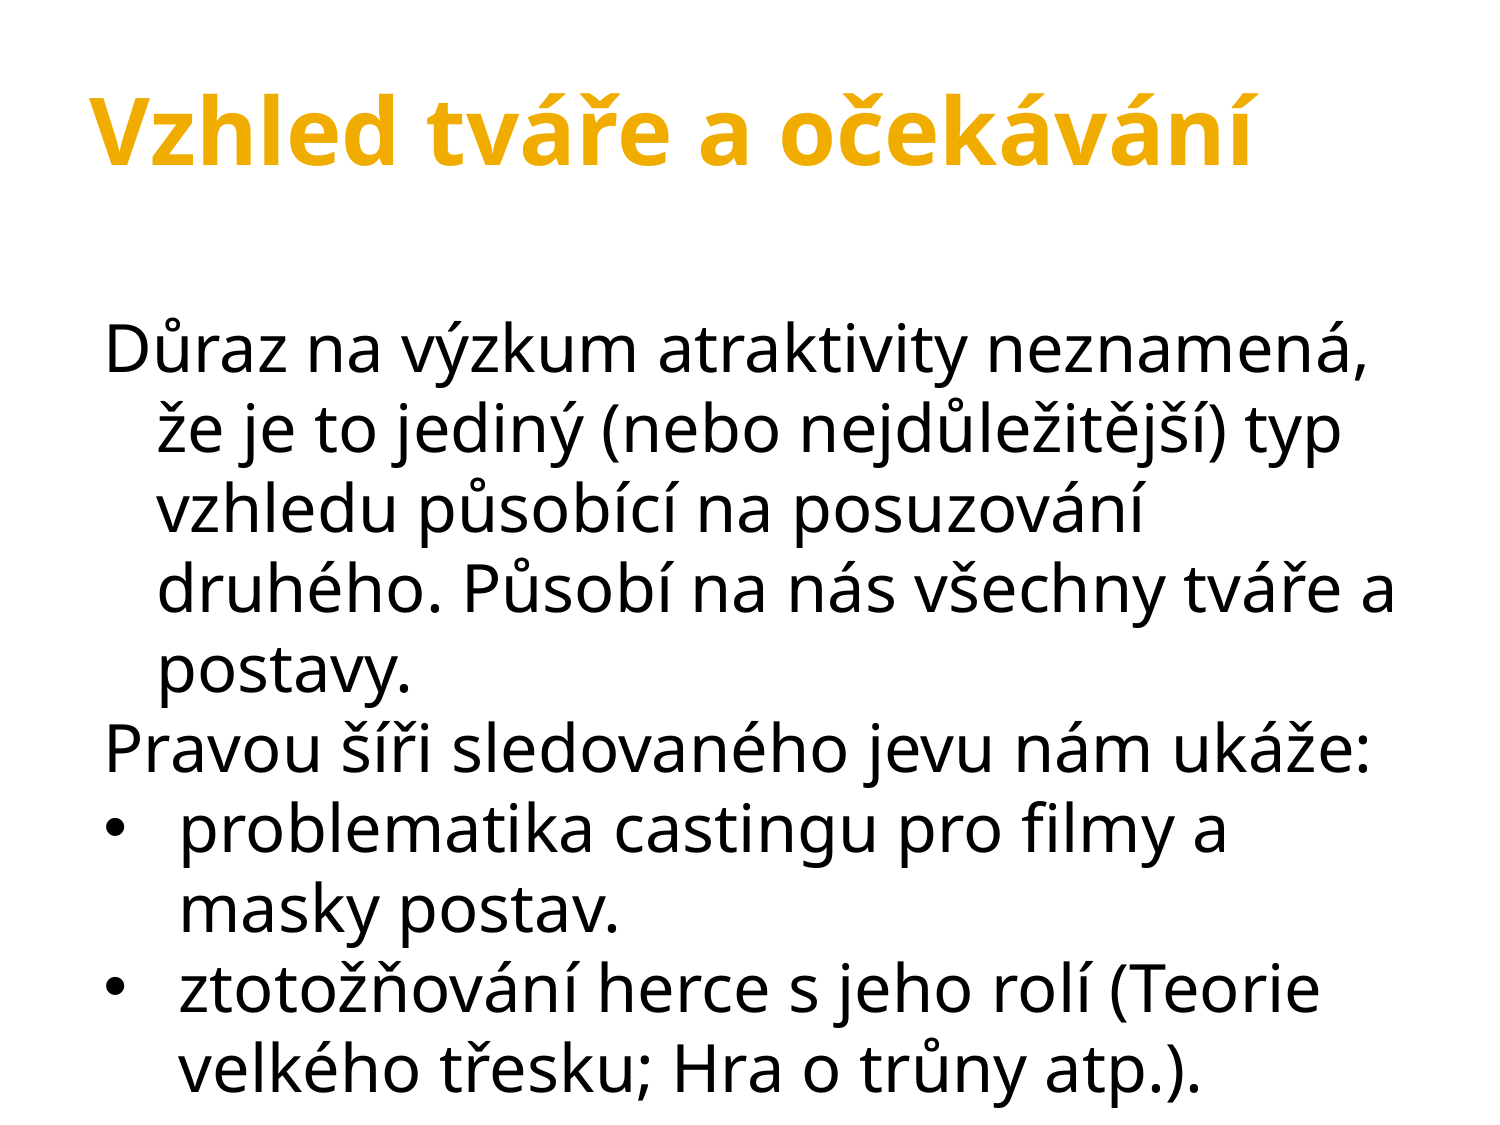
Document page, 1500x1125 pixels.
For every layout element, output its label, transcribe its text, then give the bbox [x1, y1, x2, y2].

text_box Důraz na výzkum atraktivity neznamená, že je to jediný (nebo nejdůležitější) typ vzhledu působící na posuzování druhého. Působí na nás všechny tváře a postavy. Pravou šíři sledovaného jevu nám ukáže: problematika castingu pro filmy a masky postav. ztotožňování herce s jeho rolí (Teorie velkého třesku; Hra o trůny atp.). [75, 291, 1425, 1050]
text_box Vzhled tváře a očekávání [75, 25, 1425, 231]
